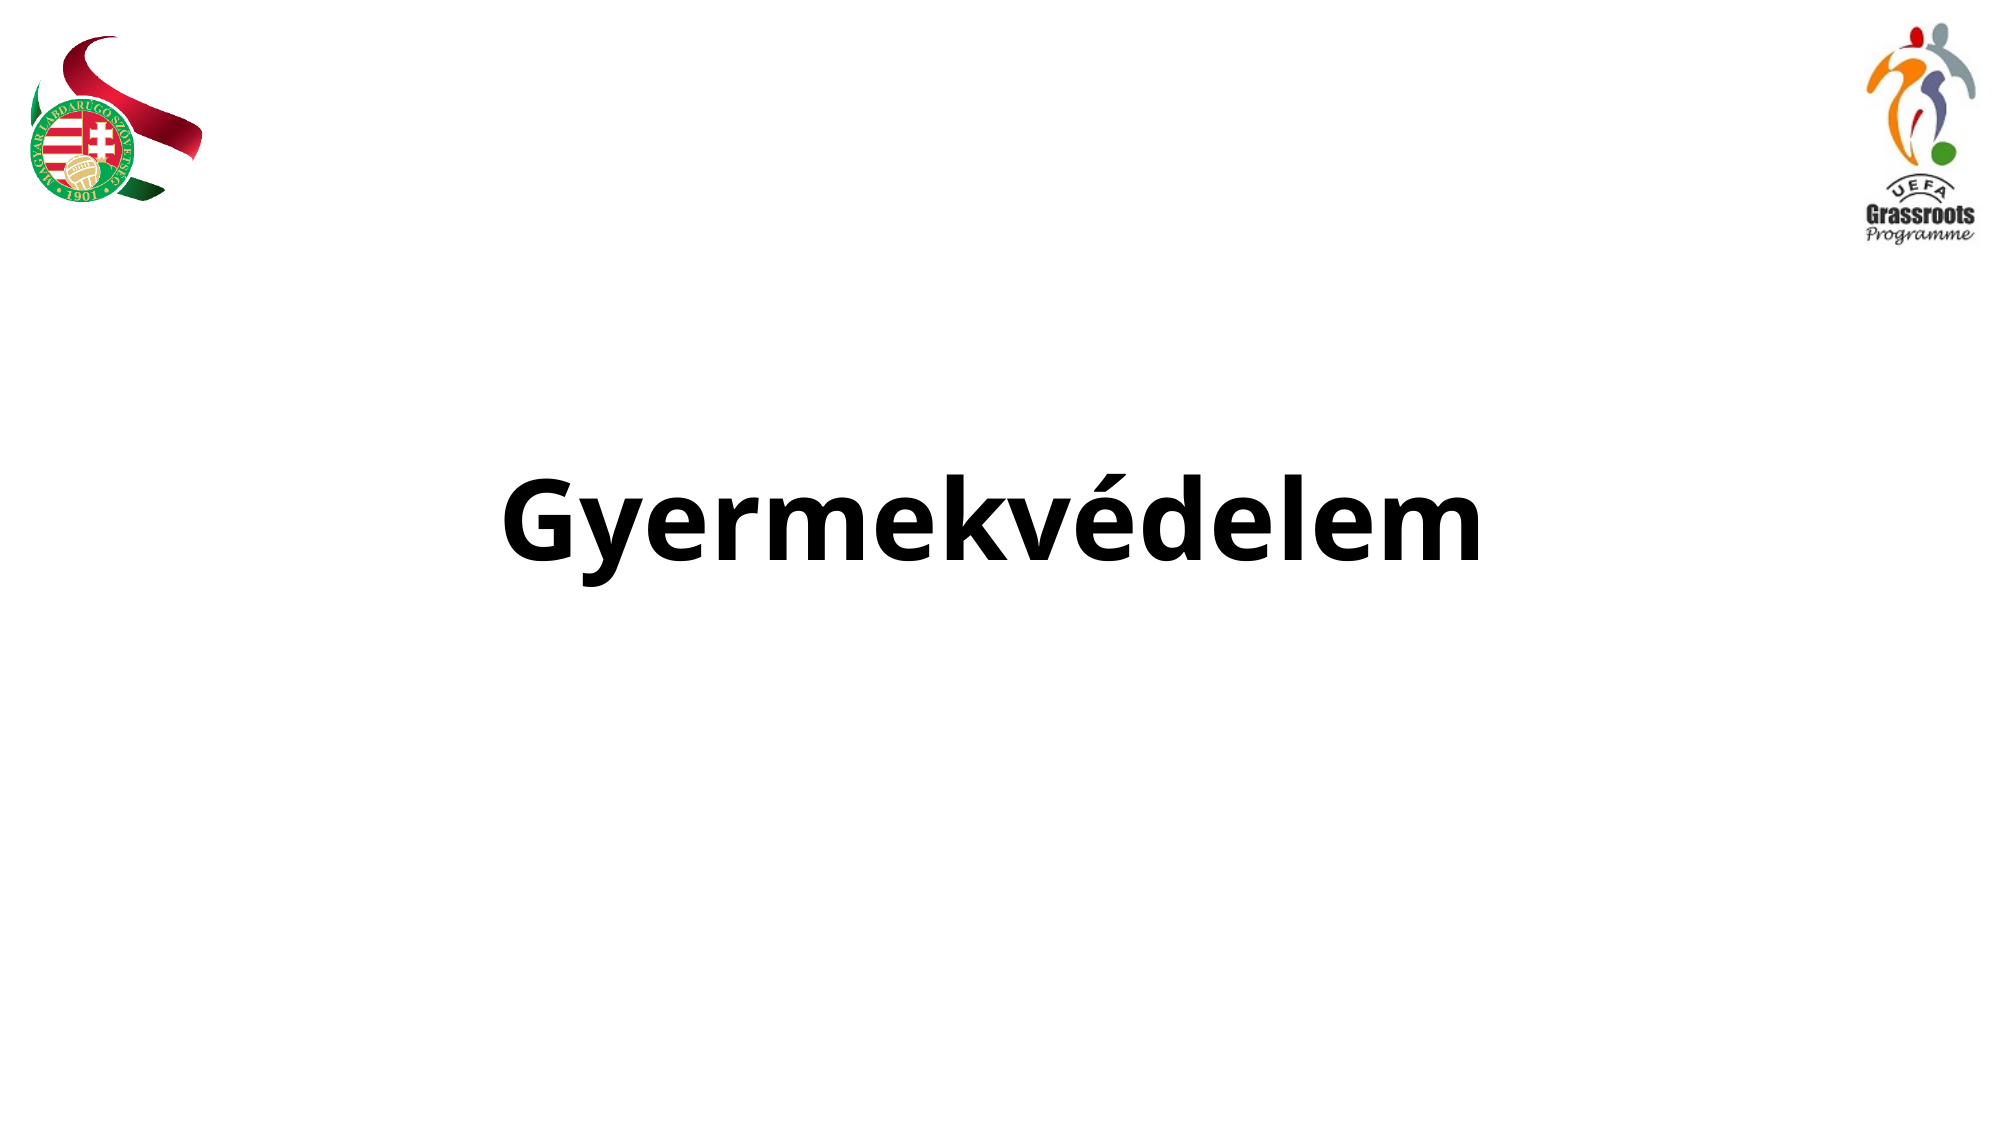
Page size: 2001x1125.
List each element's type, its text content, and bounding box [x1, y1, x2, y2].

picture [1842, 1, 2000, 269]
picture [26, 35, 203, 203]
text_box Gyermekvédelem [202, 455, 1784, 551]
